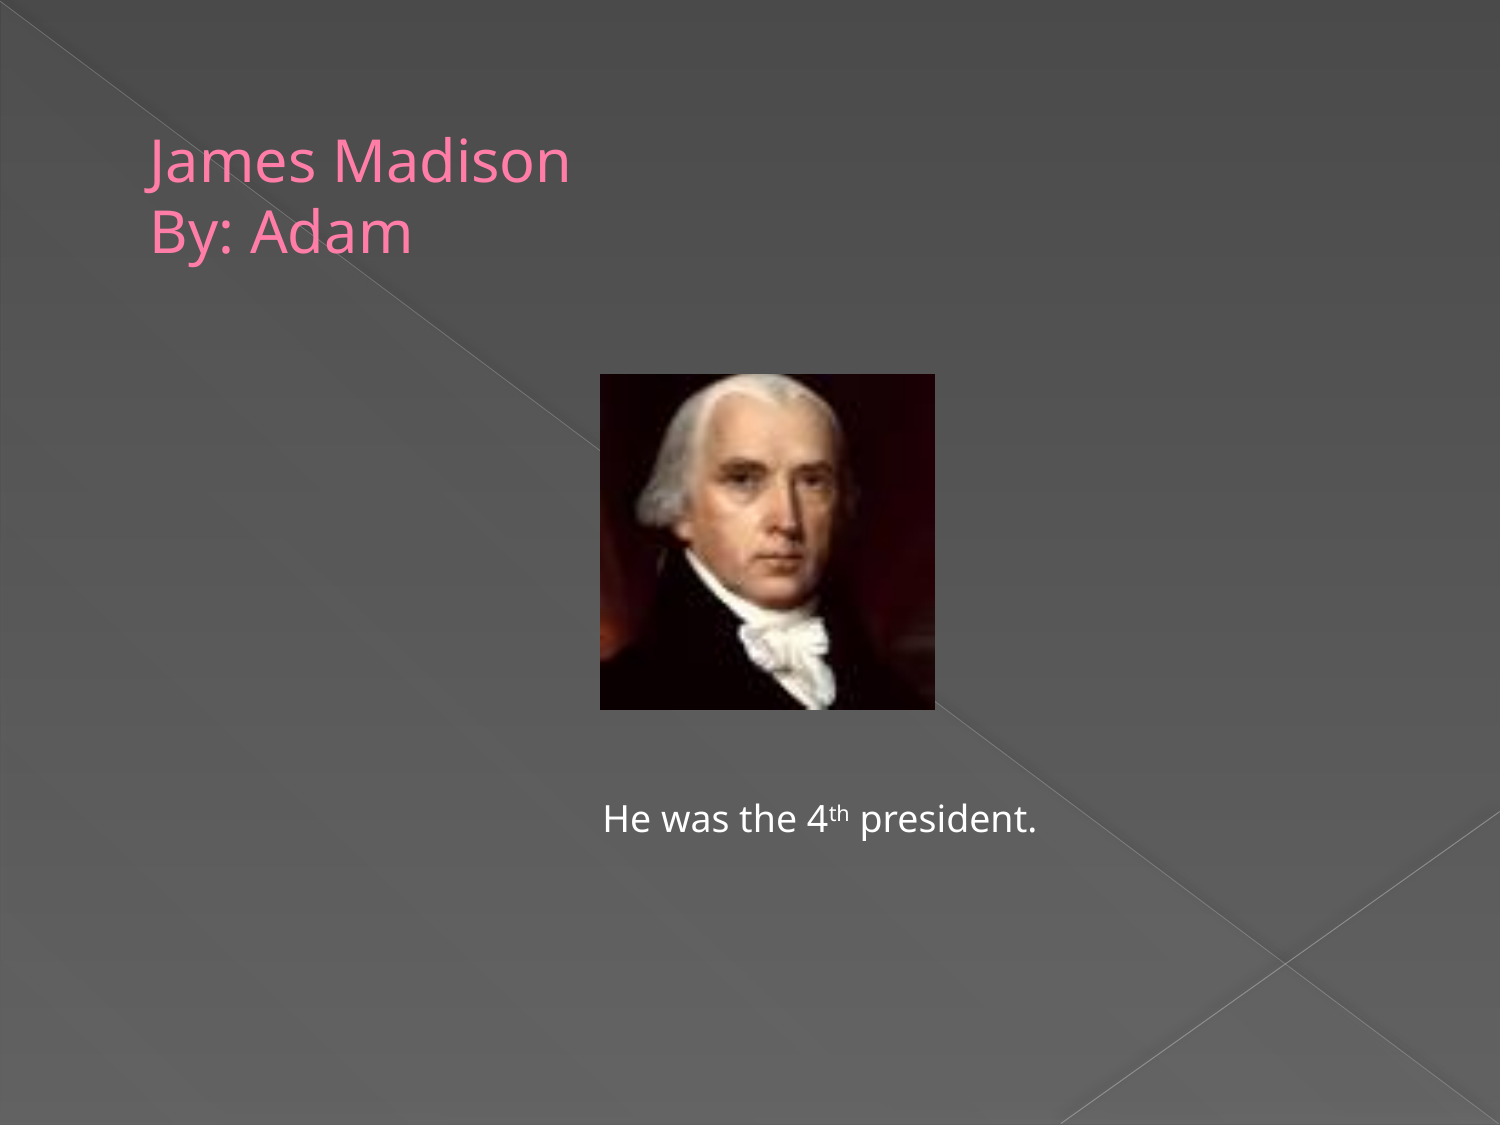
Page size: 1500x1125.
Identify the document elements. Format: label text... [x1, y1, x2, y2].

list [599, 374, 935, 710]
title James Madison By: Adam [75, 43, 1425, 274]
text_box He was the 4th president. [587, 787, 1053, 848]
